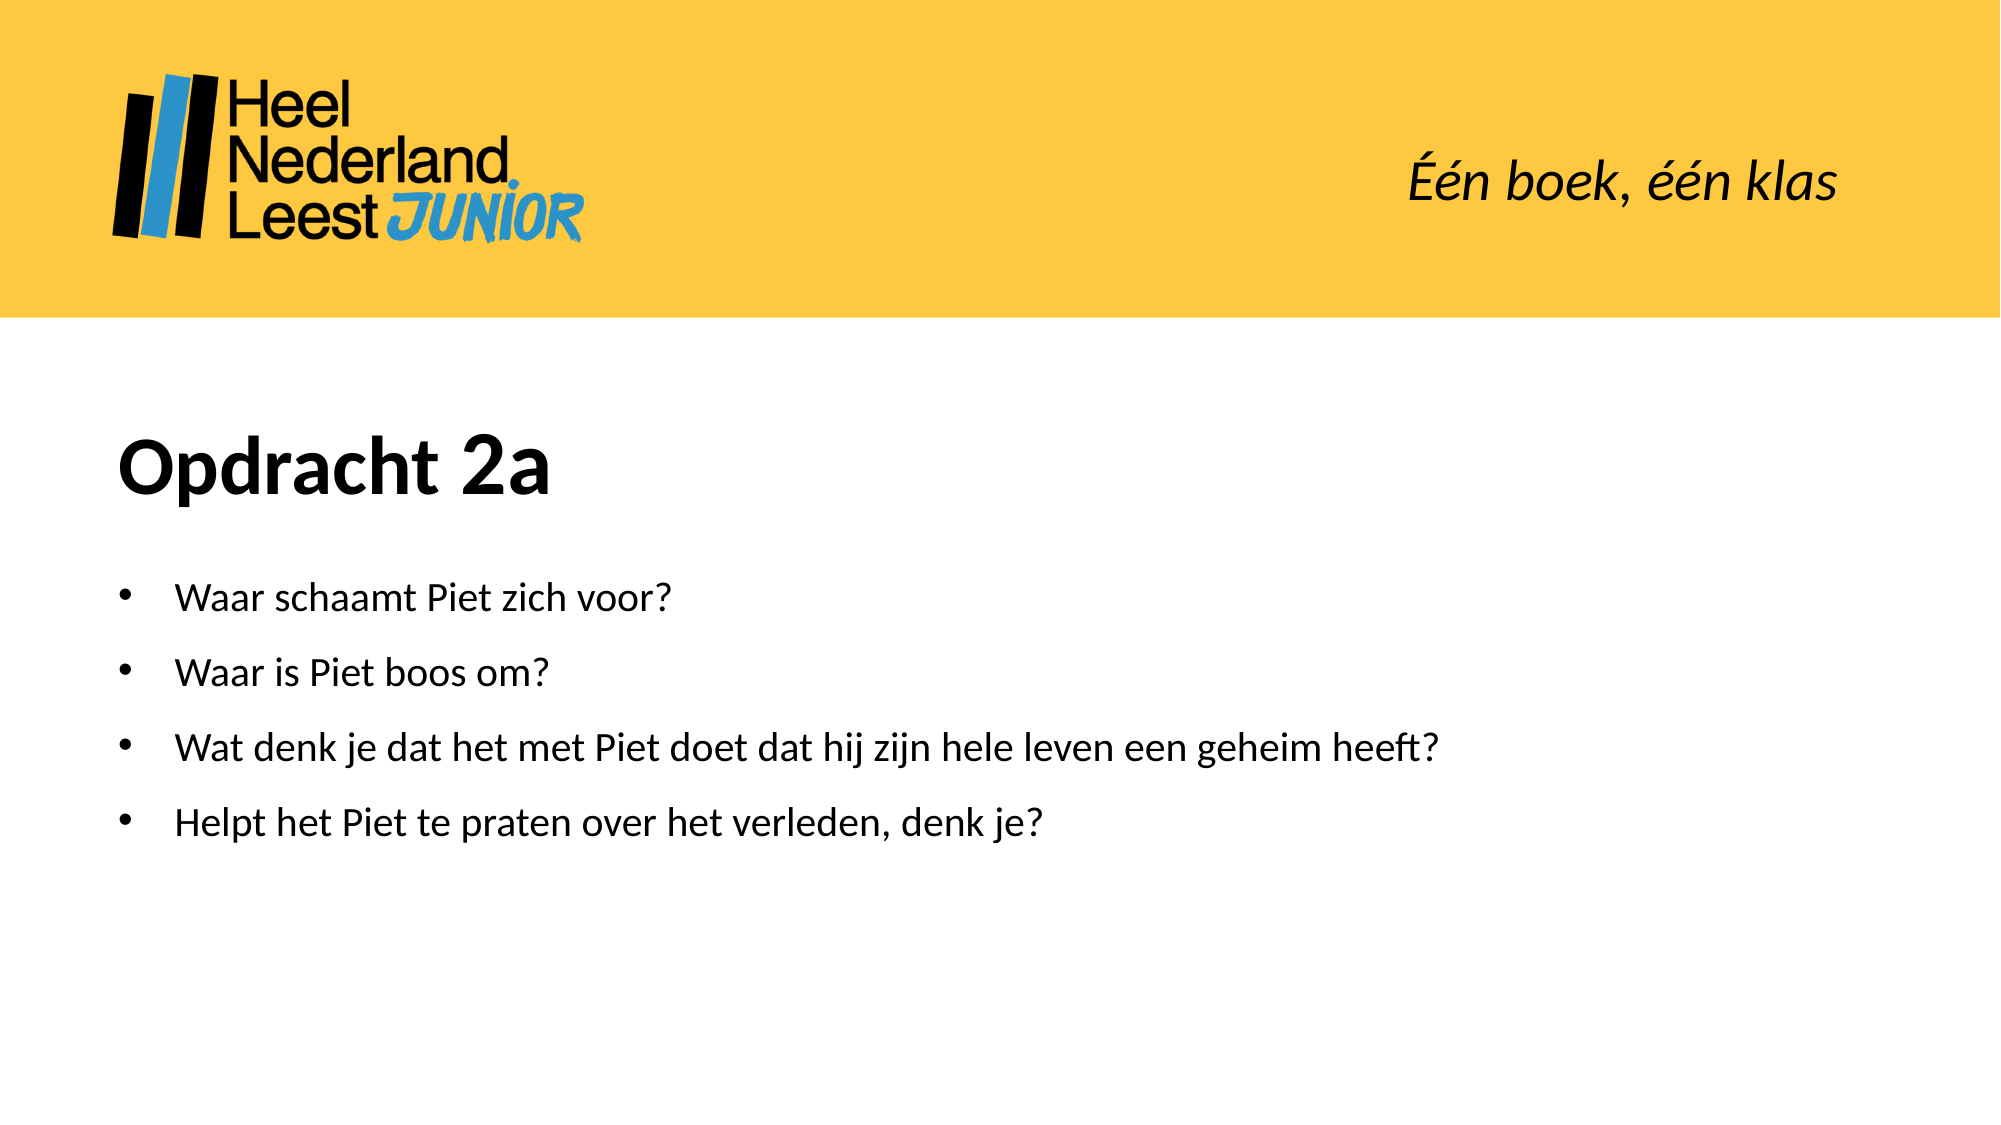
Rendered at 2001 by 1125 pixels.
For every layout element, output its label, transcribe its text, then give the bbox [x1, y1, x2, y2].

text_box ​ Waar schaamt Piet zich voor?​ Waar is Piet boos om?​ Wat denk je dat het met Piet doet dat hij zijn hele leven een geheim heeft?​ Helpt het Piet te praten over het verleden, denk je?​ [103, 492, 1965, 852]
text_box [0, 0, 2000, 352]
text_box Opdracht 2a [103, 395, 1748, 521]
